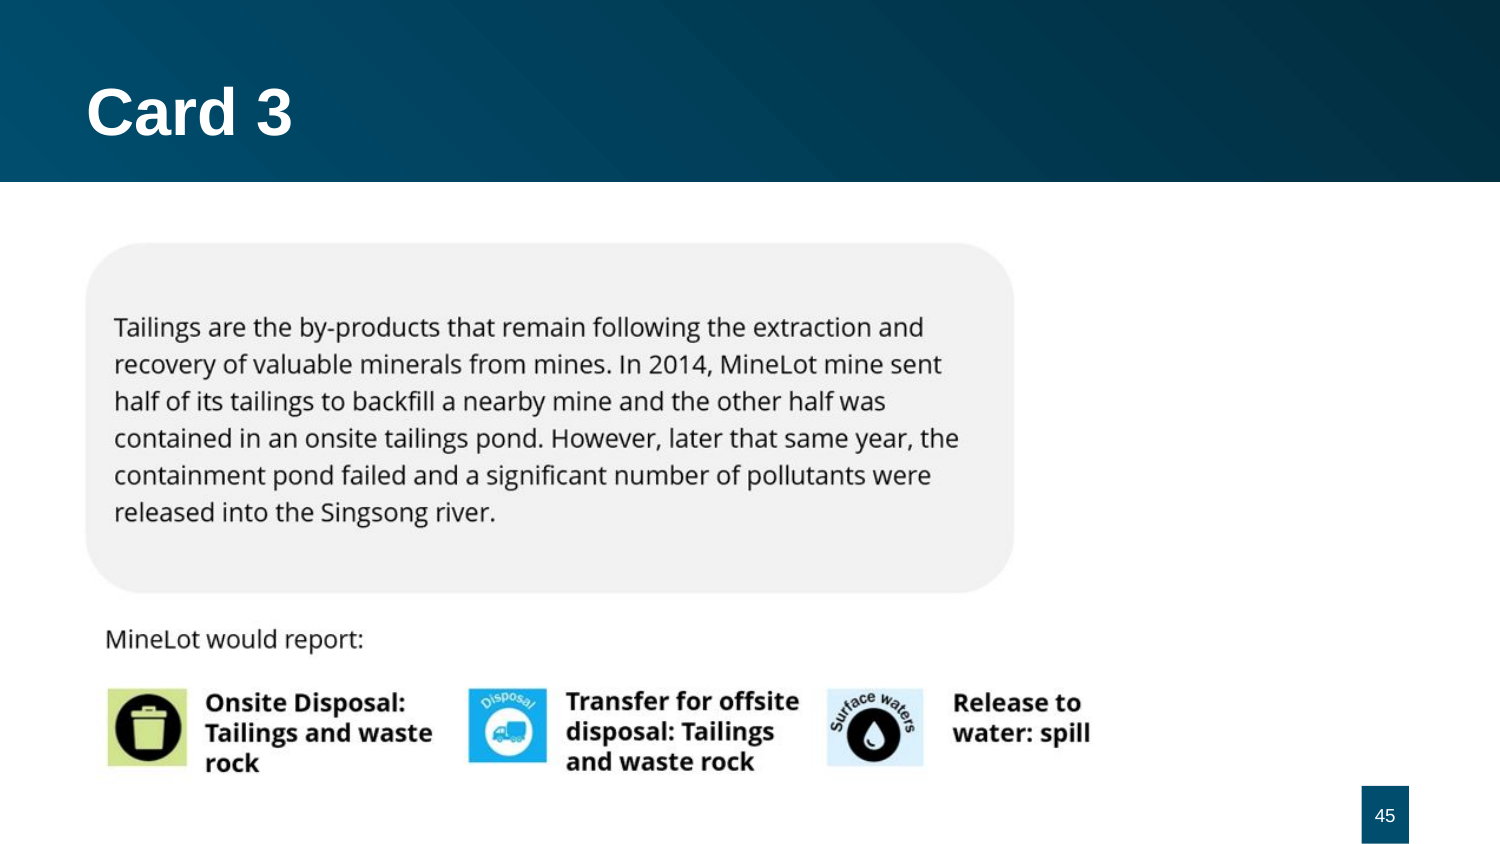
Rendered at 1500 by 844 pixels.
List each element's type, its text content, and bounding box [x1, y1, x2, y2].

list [80, 240, 1024, 604]
picture [96, 610, 1107, 813]
title Card 3 [86, 68, 1409, 150]
